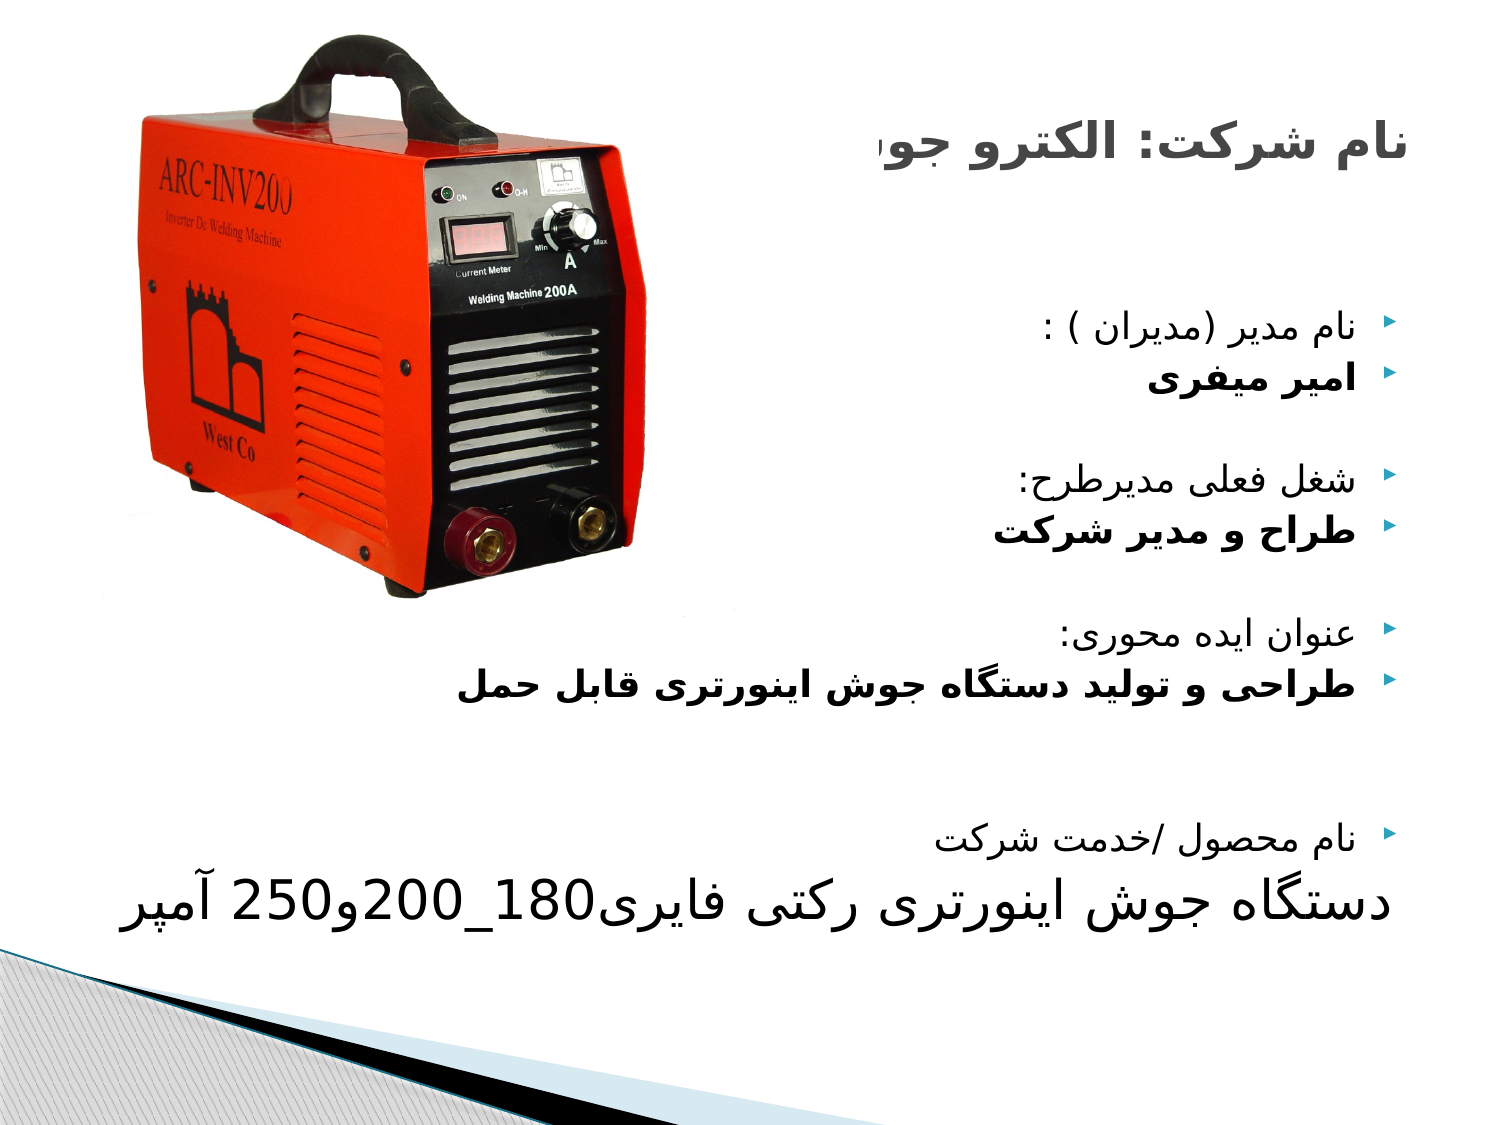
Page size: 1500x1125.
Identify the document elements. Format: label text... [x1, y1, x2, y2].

title نام شرکت: الکترو جوش باختر [885, 45, 1425, 233]
list نام مدیر (مدیران ) : امیر میفری شغل فعلی مدیرطرح: طراح و مدیر شرکت عنوان ایده محوری: طراحی و تولید دستگاه جوش اینورتری قابل حمل نام محصول /خدمت شرکت دستگاه جوش اینورتری رکتی فایری180_200و250 آمپر [75, 243, 1425, 986]
picture [0, 0, 880, 633]
